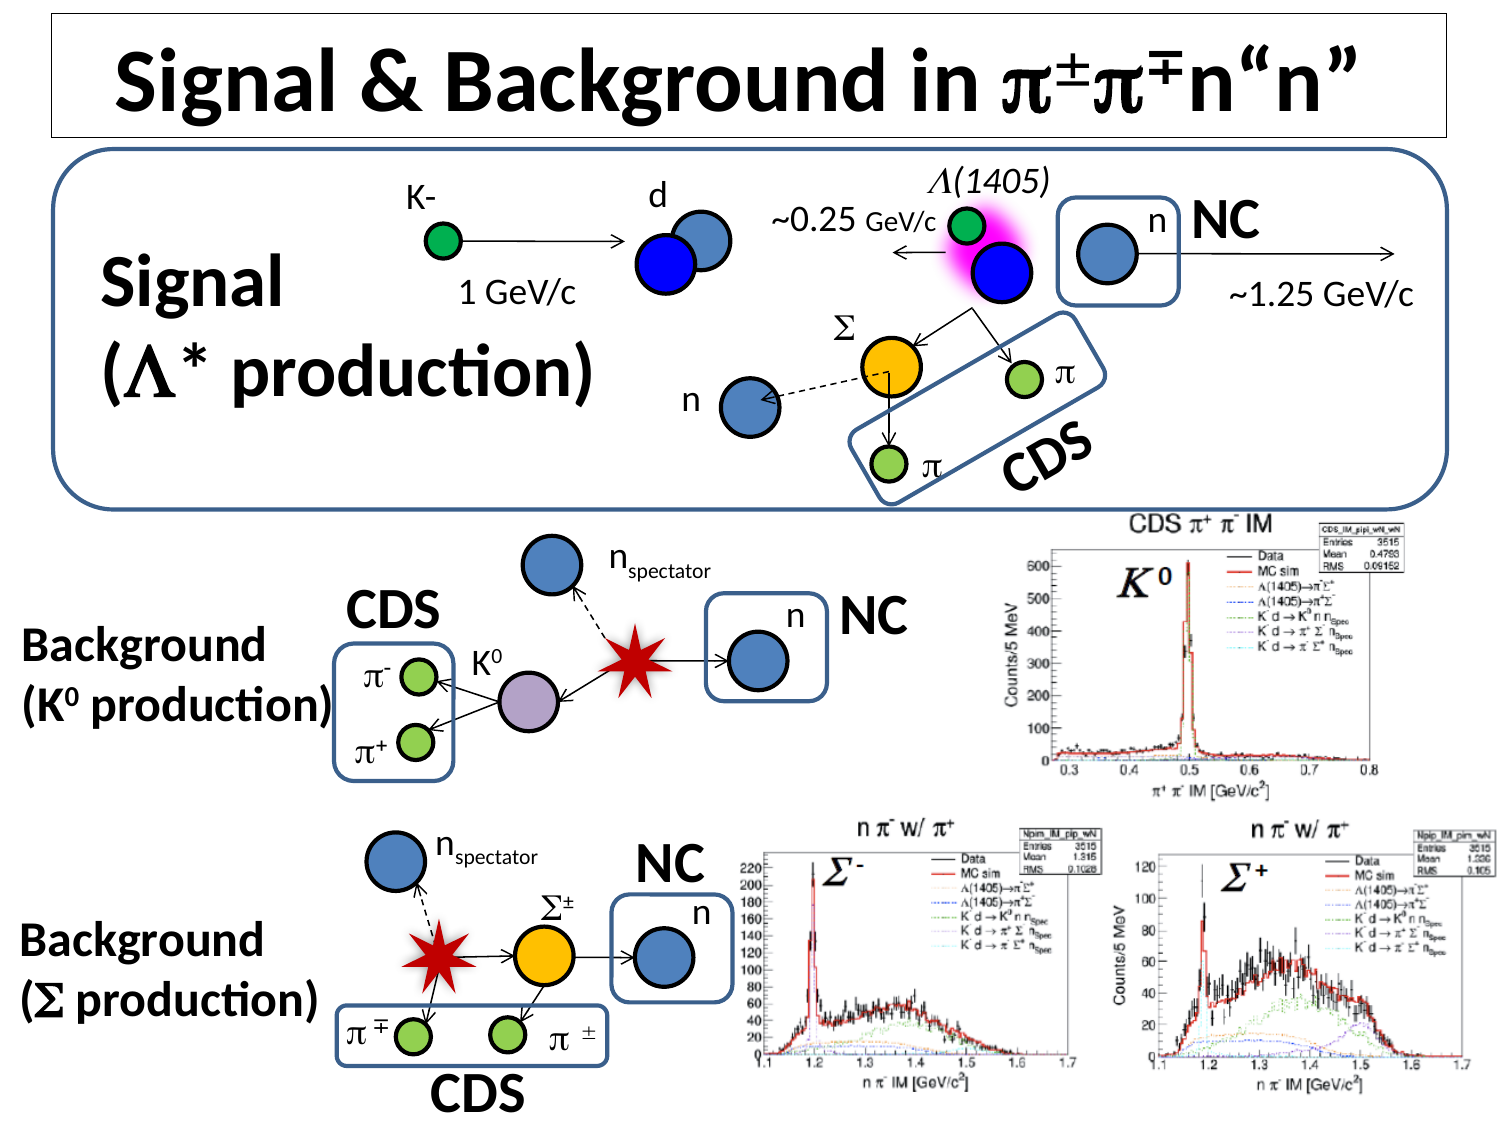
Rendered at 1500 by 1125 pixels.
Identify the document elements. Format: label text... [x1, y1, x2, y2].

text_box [330, 810, 733, 1125]
picture [736, 810, 1500, 1101]
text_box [330, 523, 924, 782]
text_box [880, 502, 904, 507]
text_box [390, 148, 1431, 494]
text_box [50, 146, 1389, 512]
title Signal & Background in p±p∓n“n” [51, 13, 1447, 138]
text_box [1435, 169, 1450, 489]
text_box Background (S production) [4, 899, 325, 1034]
picture [997, 499, 1411, 805]
text_box Background (K0 production) [7, 603, 325, 739]
